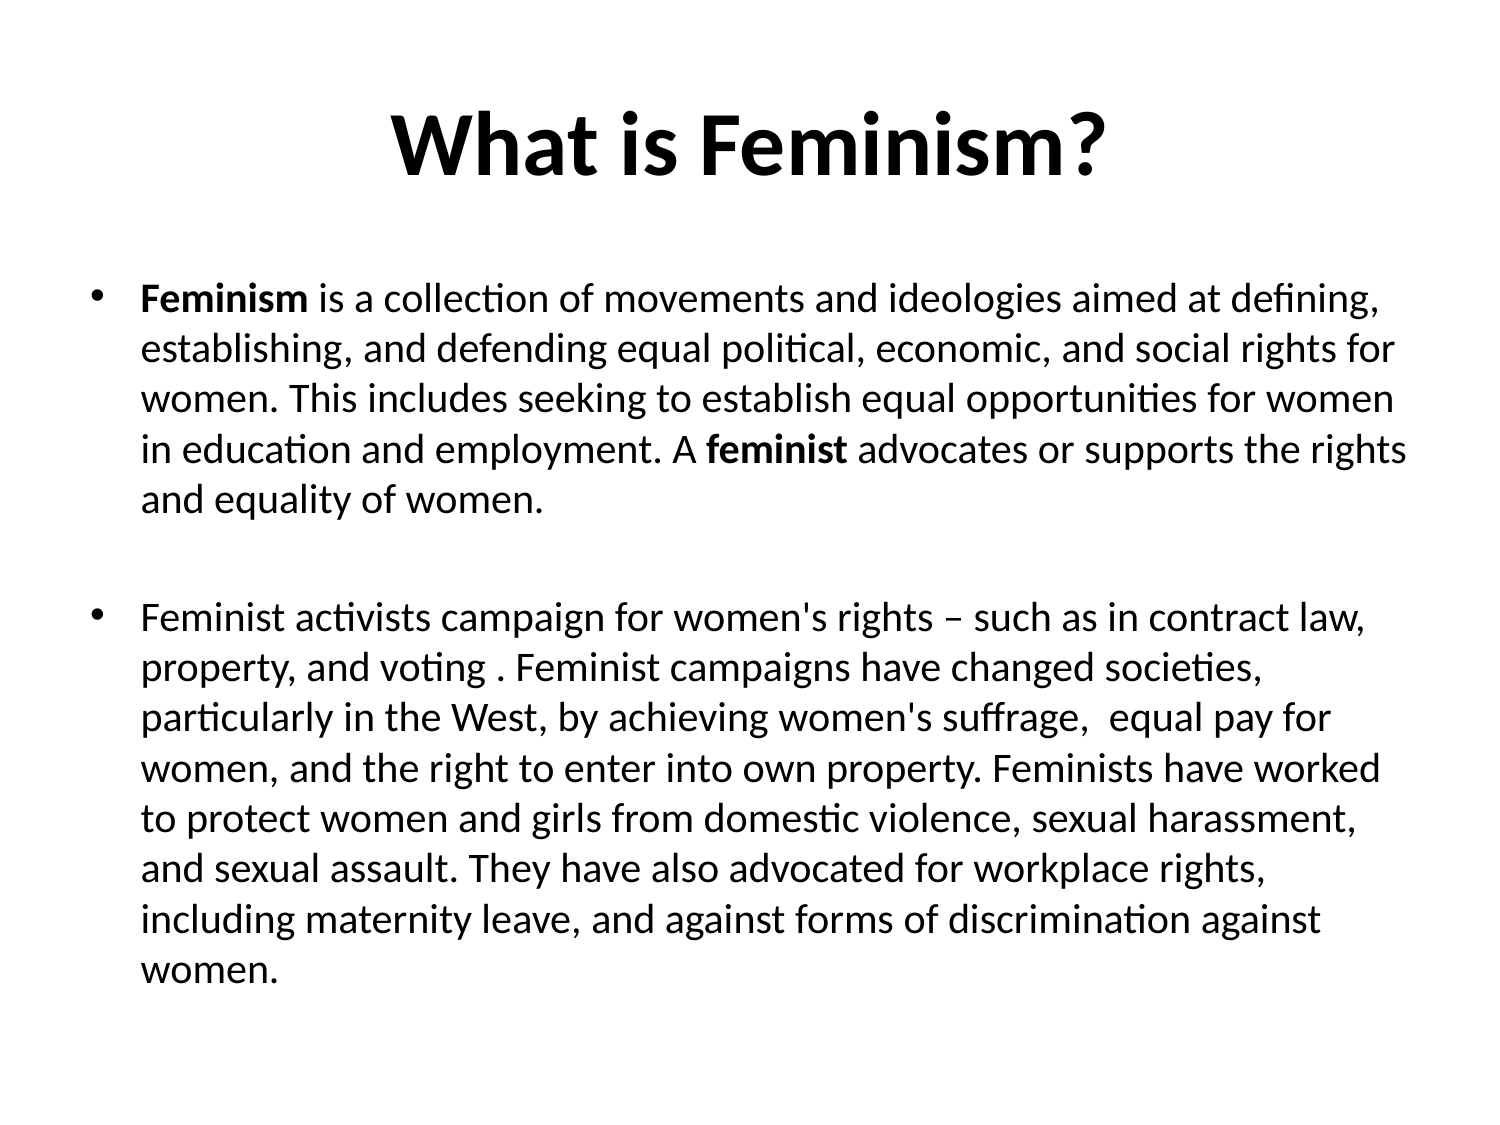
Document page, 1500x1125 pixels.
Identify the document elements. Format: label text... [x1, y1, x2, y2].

title What is Feminism? [75, 45, 1425, 233]
list Feminism is a collection of movements and ideologies aimed at defining, establishing, and defending equal political, economic, and social rights for women. This includes seeking to establish equal opportunities for women in education and employment. A feminist advocates or supports the rights and equality of women. Feminist activists campaign for women's rights – such as in contract law, property, and voting . Feminist campaigns have changed societies, particularly in the West, by achieving women's suffrage, equal pay for women, and the right to enter into own property. Feminists have worked to protect women and girls from domestic violence, sexual harassment, and sexual assault. They have also advocated for workplace rights, including maternity leave, and against forms of discrimination against women. [75, 262, 1425, 1005]
